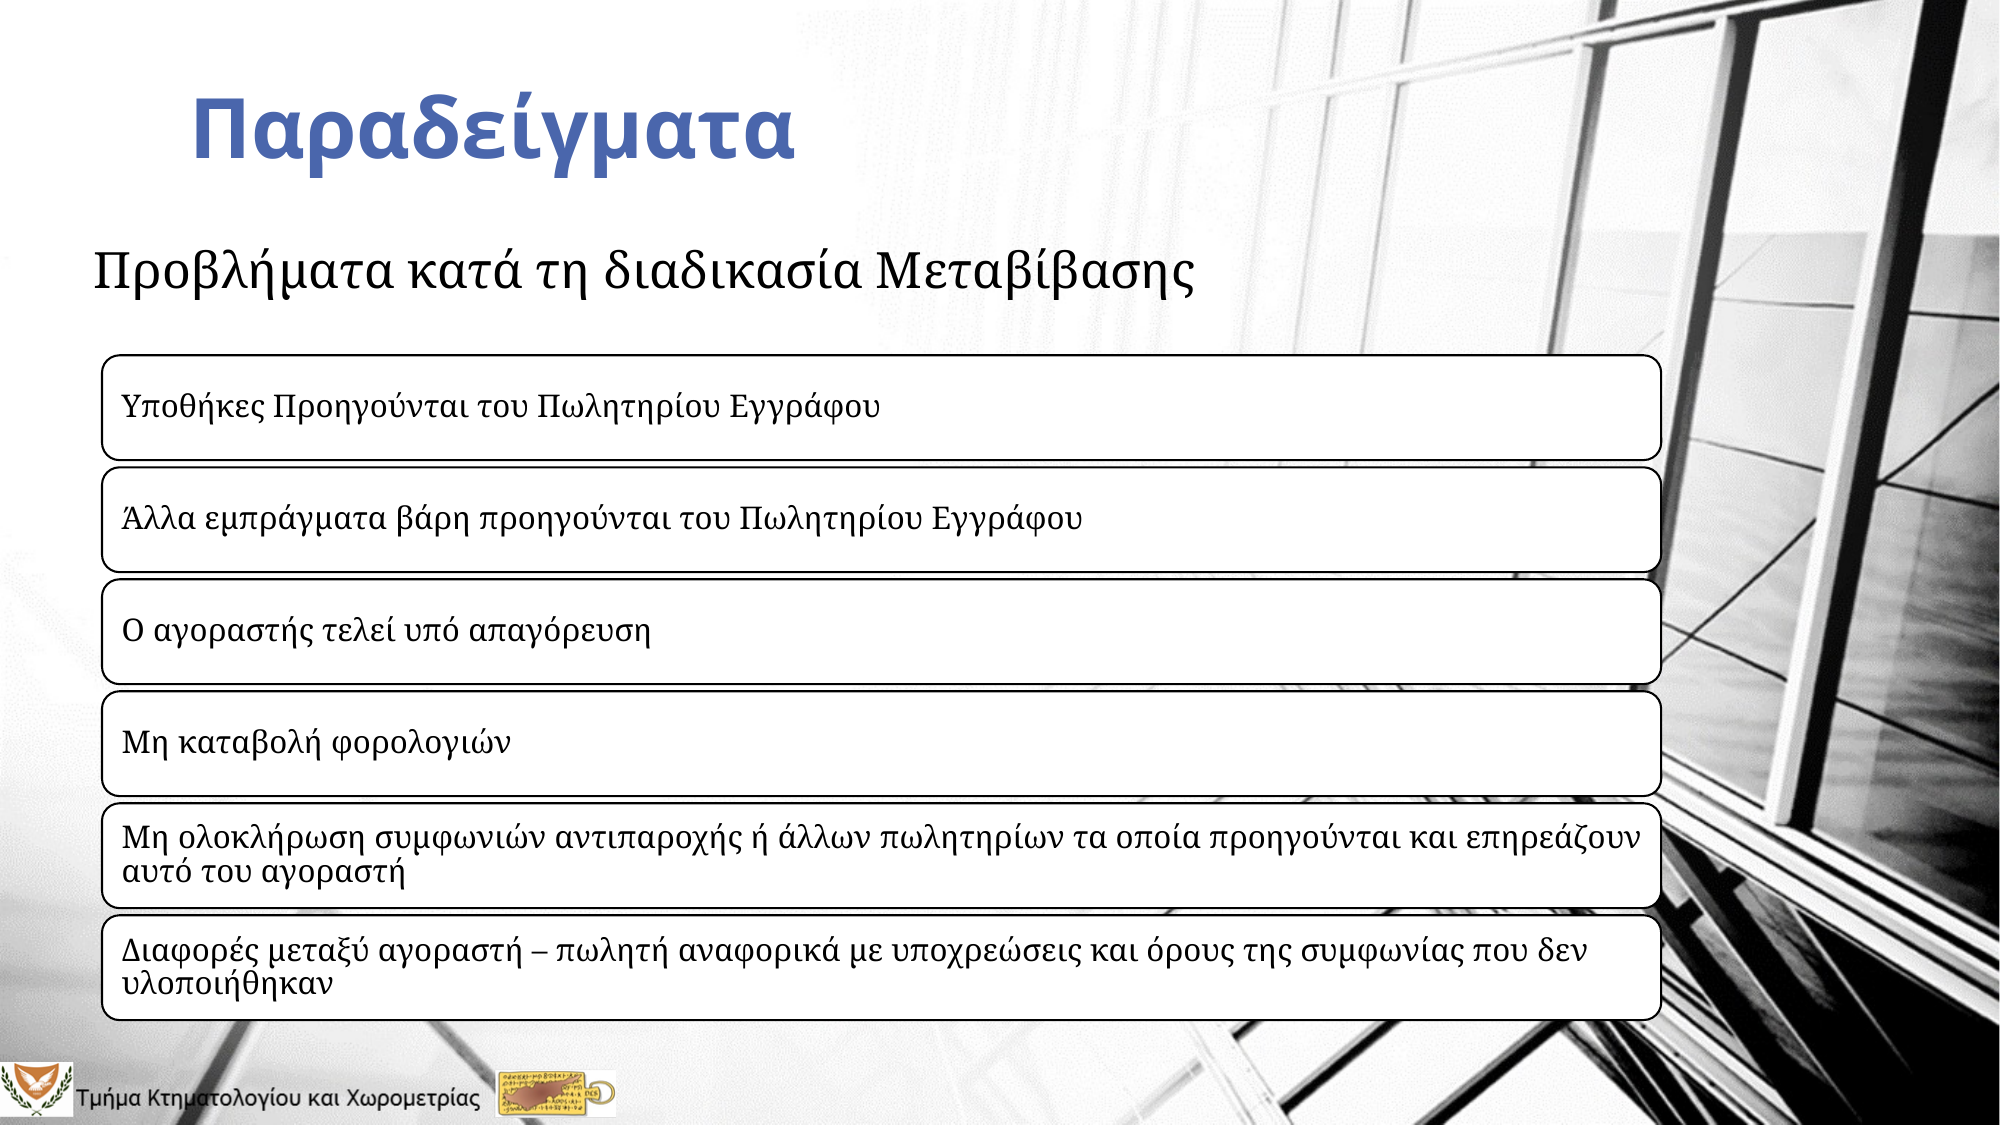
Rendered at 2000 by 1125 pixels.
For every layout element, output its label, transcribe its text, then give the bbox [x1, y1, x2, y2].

subtitle Προβλήματα κατά τη διαδικασία Μεταβίβασης [78, 237, 1319, 374]
picture [0, 0, 2000, 1125]
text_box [101, 337, 1662, 1038]
title Παραδείγματα [174, 87, 1000, 232]
